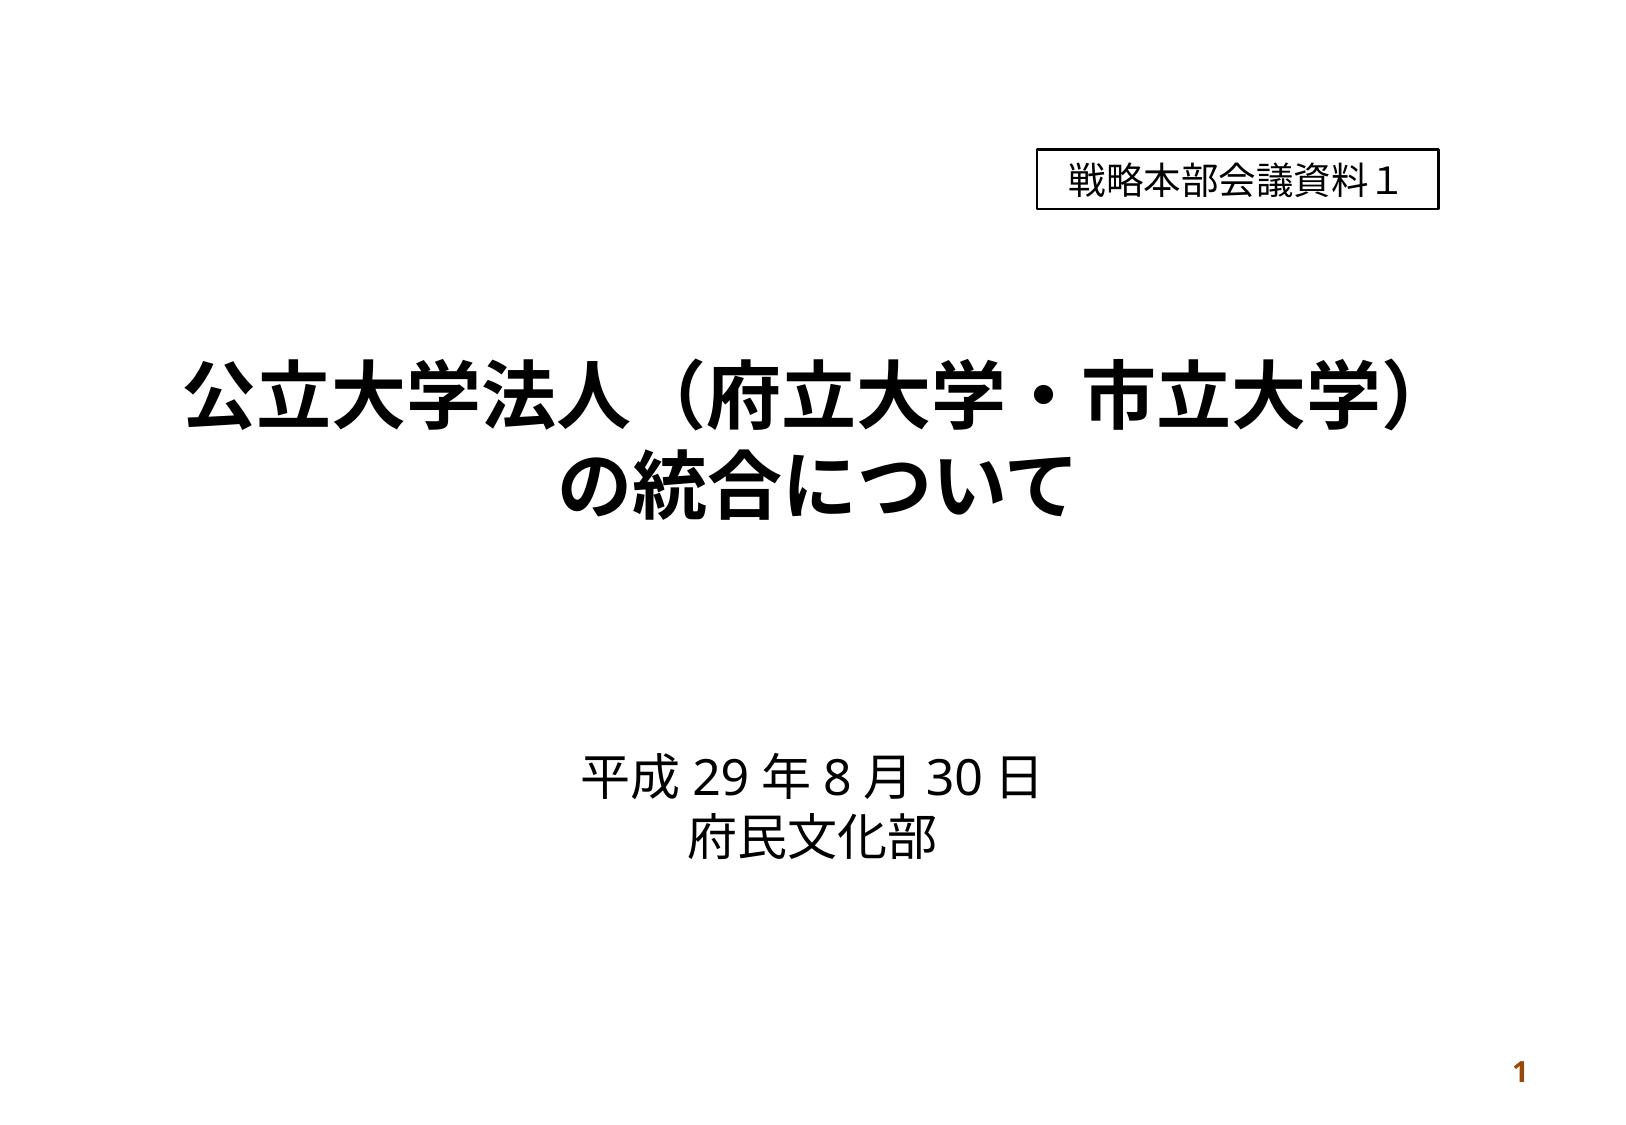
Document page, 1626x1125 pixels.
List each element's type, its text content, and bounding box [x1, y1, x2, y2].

text_box 平成29年8月30日 府民文化部 [0, 707, 1625, 918]
text_box 公立大学法人（府立大学・市立大学） の統合について [113, 218, 1523, 730]
text_box 戦略本部会議資料１ [1036, 149, 1439, 210]
slide_number 1 [1164, 1042, 1544, 1103]
